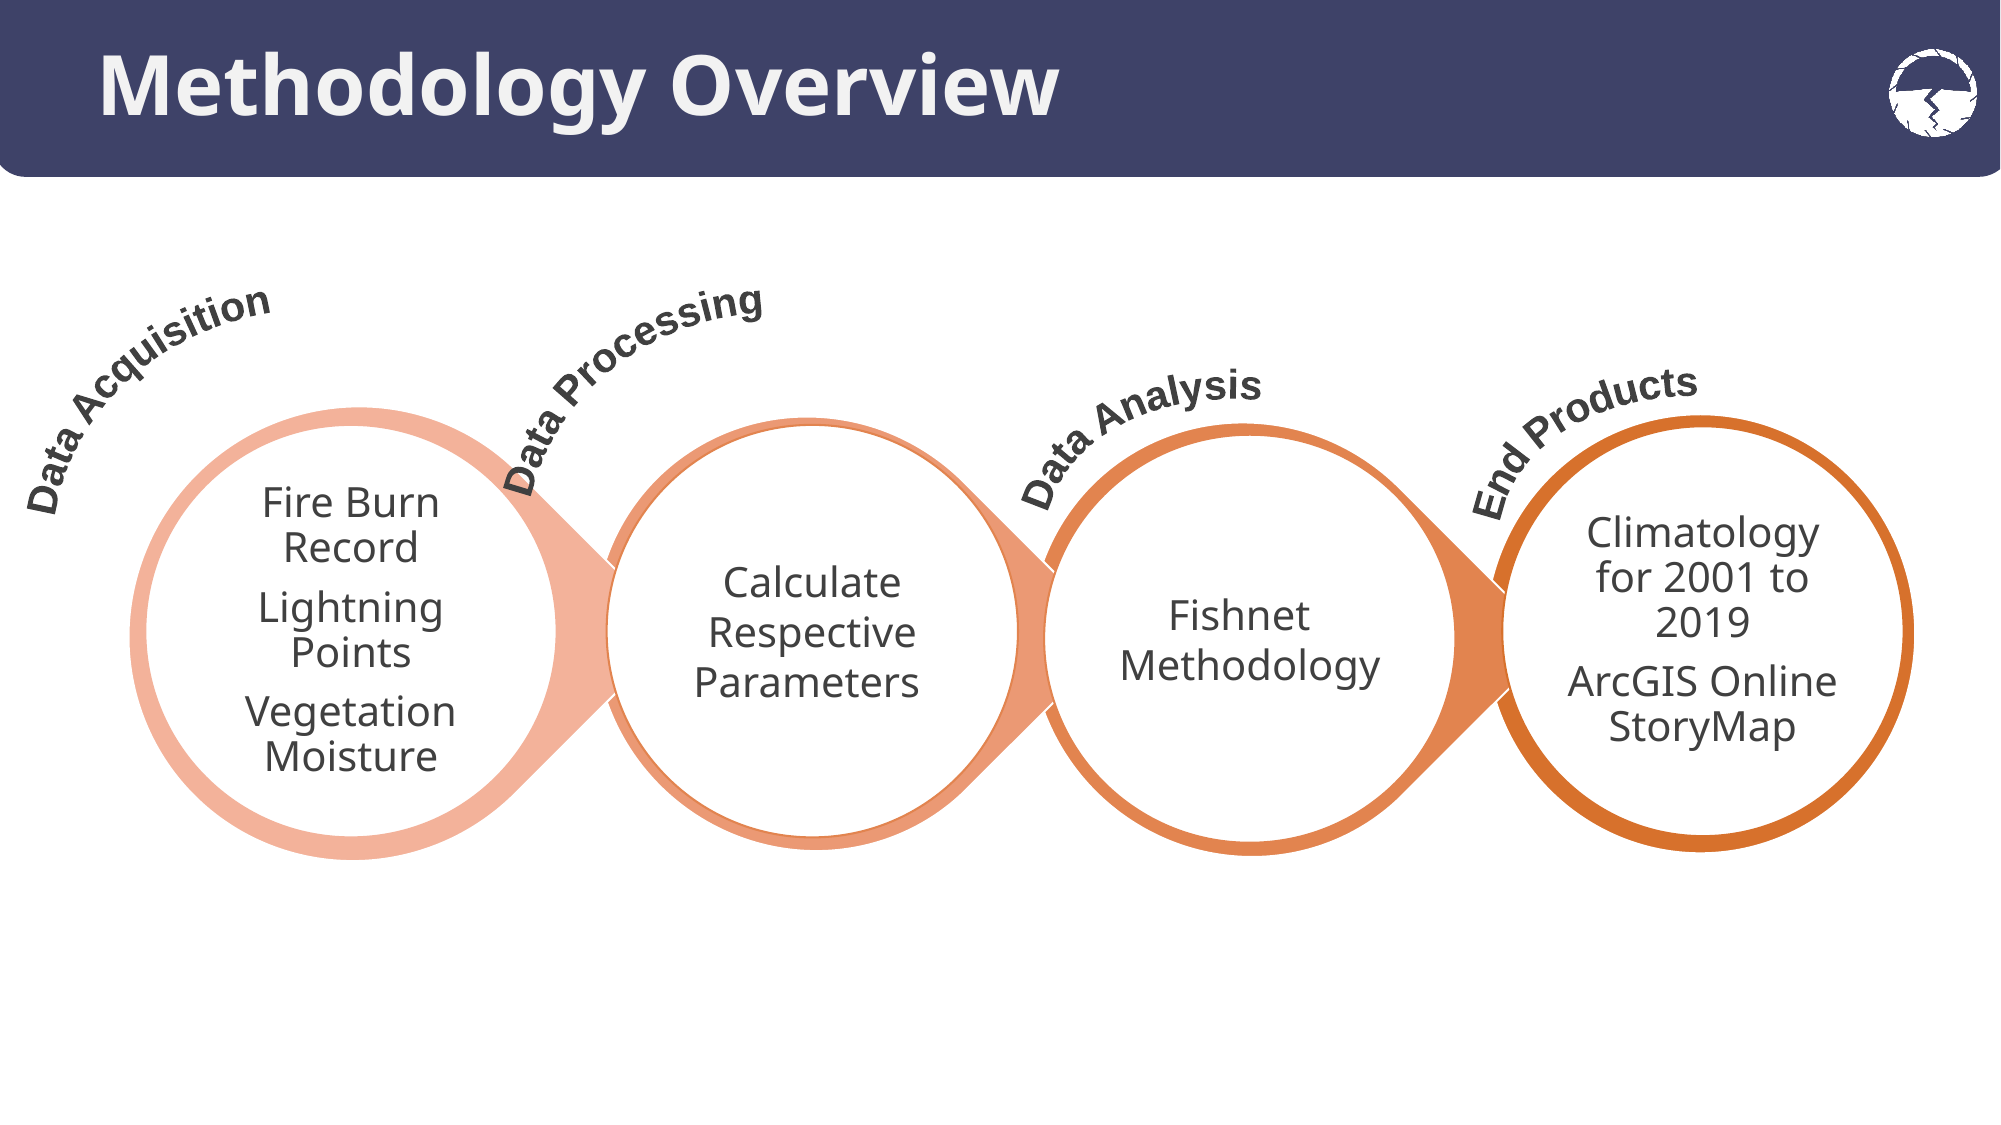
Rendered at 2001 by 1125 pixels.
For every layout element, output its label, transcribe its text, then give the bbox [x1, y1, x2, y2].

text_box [40, 298, 1966, 843]
text_box [753, 843, 879, 853]
picture [1889, 49, 1977, 137]
text_box [261, 843, 445, 863]
text_box Methodology Overview [81, 24, 1083, 140]
text_box [1172, 843, 1332, 859]
text_box [1631, 843, 1769, 855]
